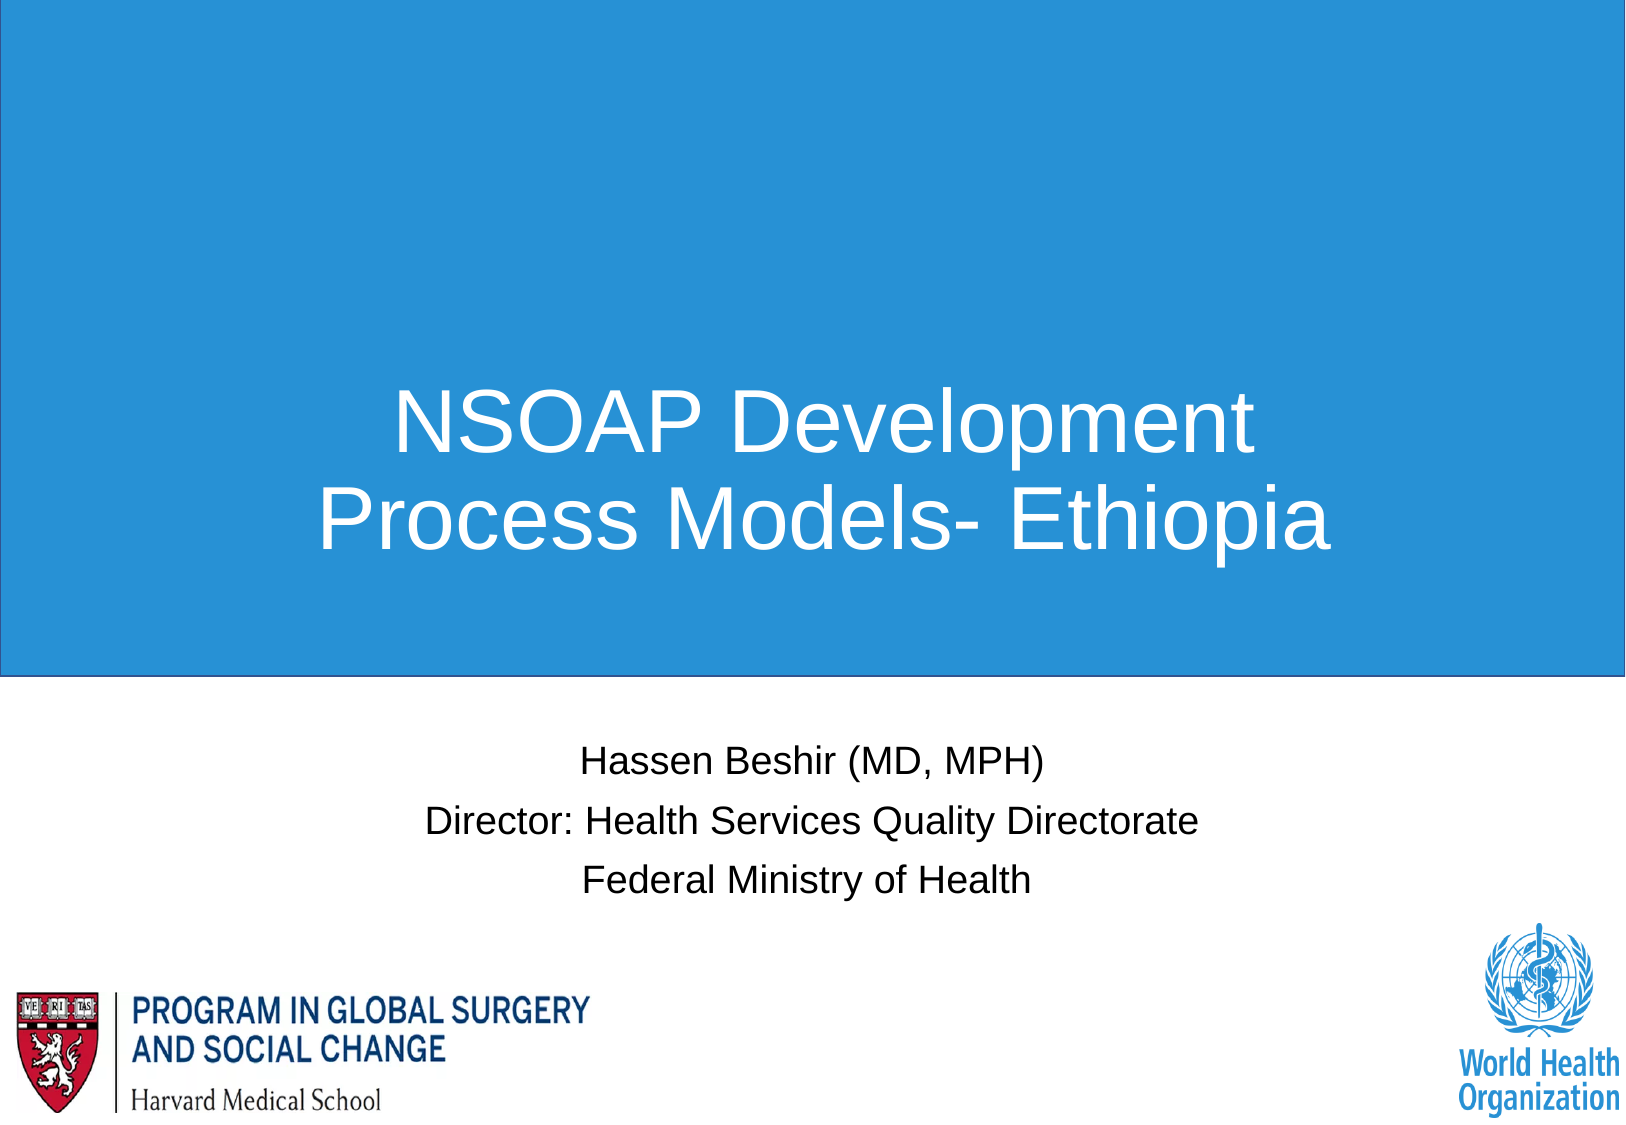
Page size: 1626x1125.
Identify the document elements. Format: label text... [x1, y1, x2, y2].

picture [1459, 923, 1619, 1118]
subtitle Hassen Beshir (MD, MPH) Director: Health Services Quality Directorate Federal Ministry of Health [202, 732, 1423, 937]
title NSOAP Development Process Models- Ethiopia [214, 184, 1434, 577]
picture [16, 992, 592, 1113]
